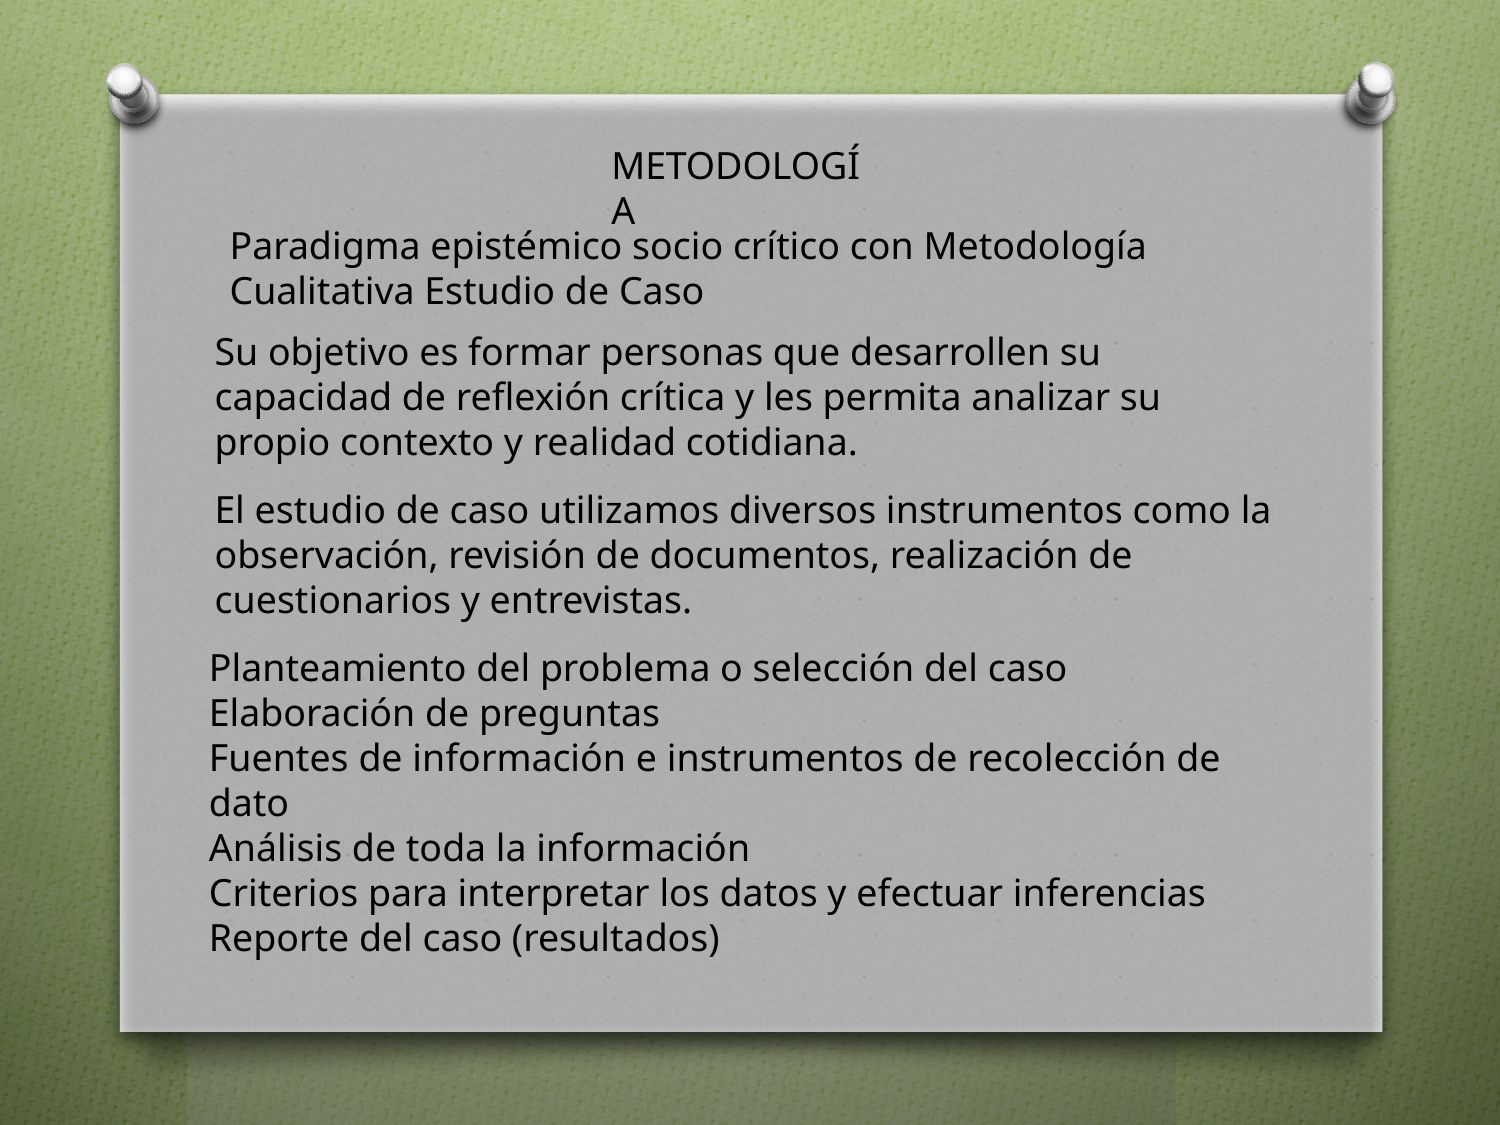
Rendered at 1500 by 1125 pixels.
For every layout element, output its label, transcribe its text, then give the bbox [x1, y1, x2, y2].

text_box METODOLOGÍA [596, 134, 892, 214]
text_box Paradigma epistémico socio crítico con Metodología Cualitativa Estudio de Caso [214, 214, 1219, 320]
text_box Planteamiento del problema o selección del caso Elaboración de preguntas Fuentes de información e instrumentos de recolección de dato Análisis de toda la información Criterios para interpretar los datos y efectuar inferencias Reporte del caso (resultados) [194, 636, 1307, 967]
text_box El estudio de caso utilizamos diversos instrumentos como la observación, revisión de documentos, realización de cuestionarios y entrevistas. [199, 478, 1319, 629]
picture [1317, 35, 1439, 156]
picture [75, 29, 198, 153]
text_box Su objetivo es formar personas que desarrollen su capacidad de reflexión crítica y les permita analizar su propio contexto y realidad cotidiana. [199, 320, 1289, 471]
